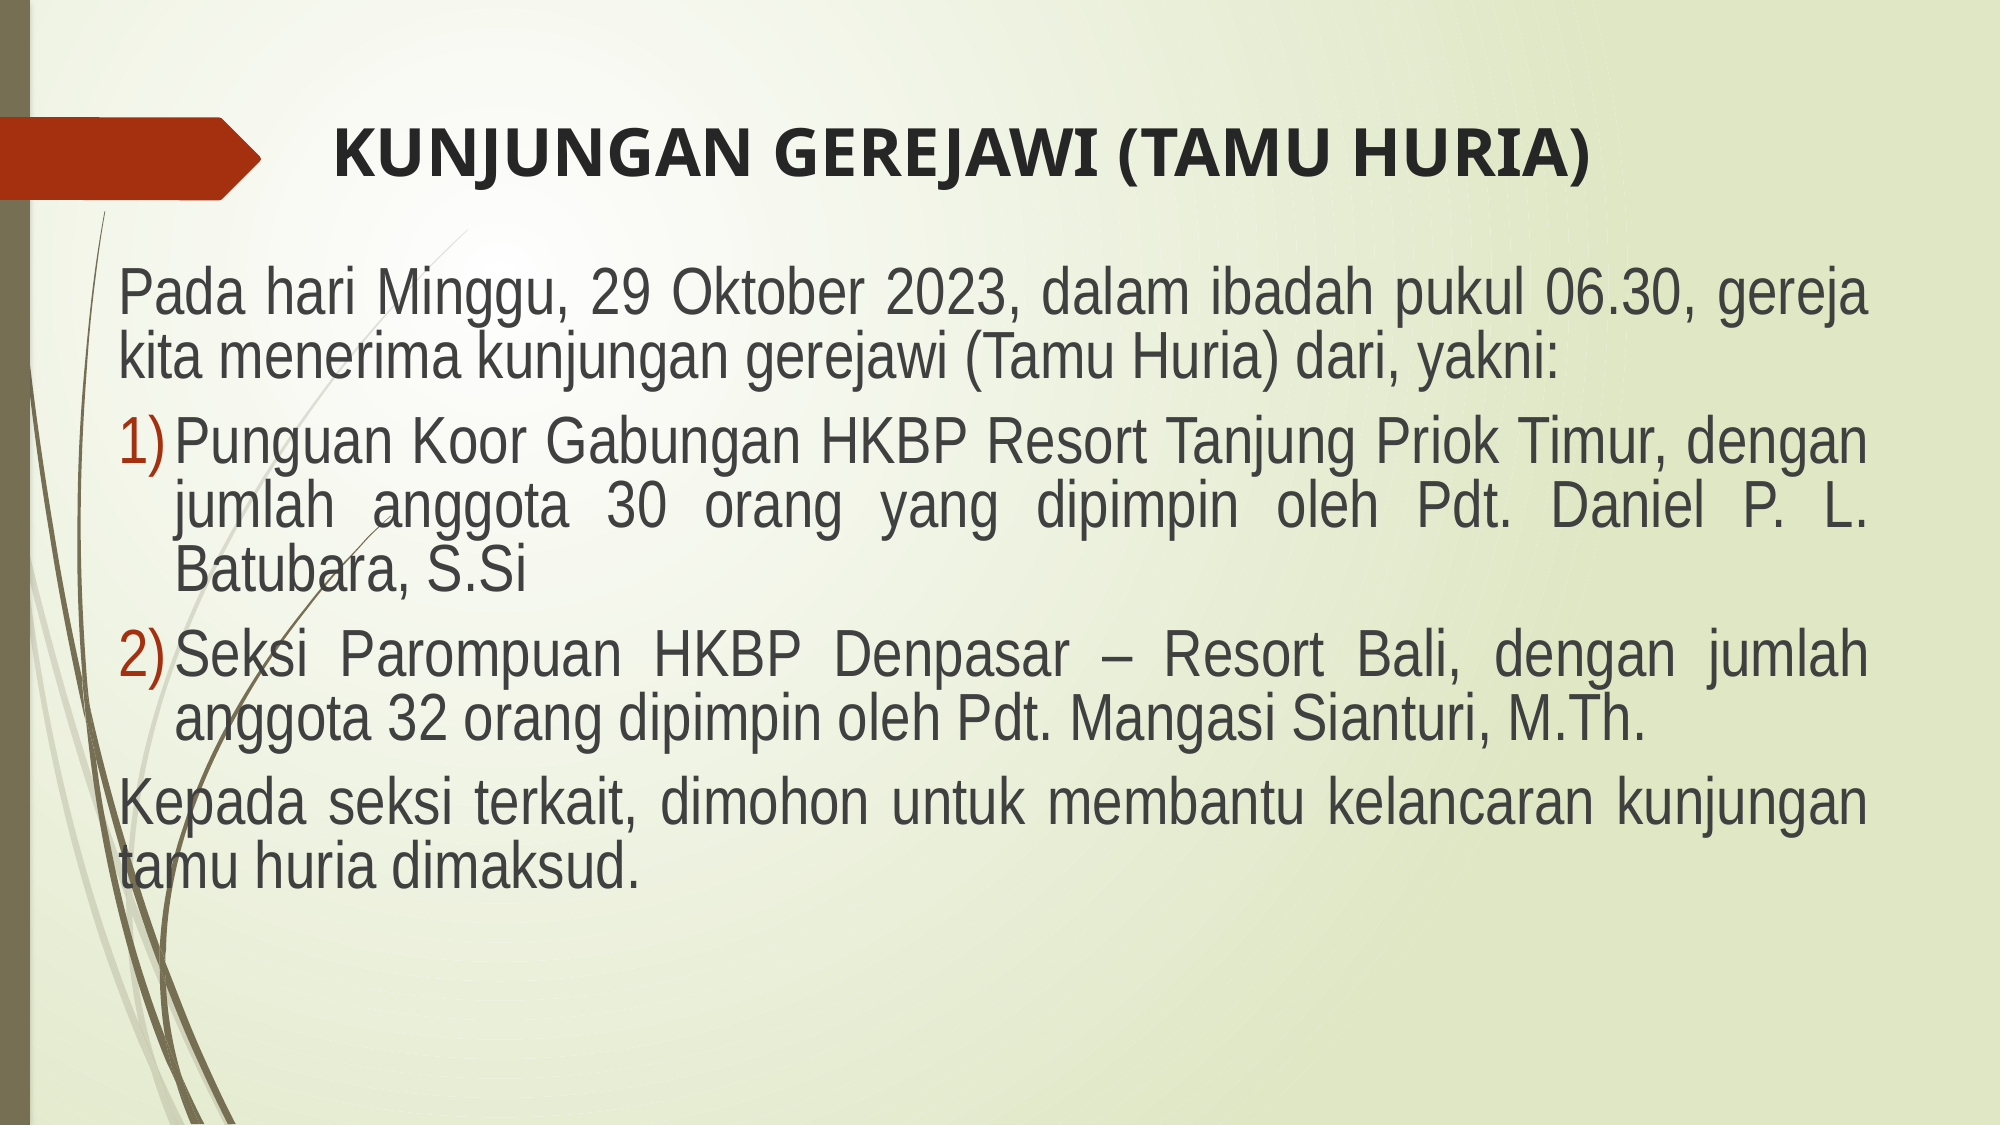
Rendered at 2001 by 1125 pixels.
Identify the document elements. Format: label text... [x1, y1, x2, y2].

list Pada hari Minggu, 29 Oktober 2023, dalam ibadah pukul 06.30, gereja kita menerima kunjungan gerejawi (Tamu Huria) dari, yakni: Punguan Koor Gabungan HKBP Resort Tanjung Priok Timur, dengan jumlah anggota 30 orang yang dipimpin oleh Pdt. Daniel P. L. Batubara, S.Si Seksi Parompuan HKBP Denpasar – Resort Bali, dengan jumlah anggota 32 orang dipimpin oleh Pdt. Mangasi Sianturi, M.Th. Kepada seksi terkait, dimohon untuk membantu kelancaran kunjungan tamu huria dimaksud. [103, 255, 1888, 970]
title kunjungan gerejawi (Tamu Huria) [316, 102, 1888, 255]
